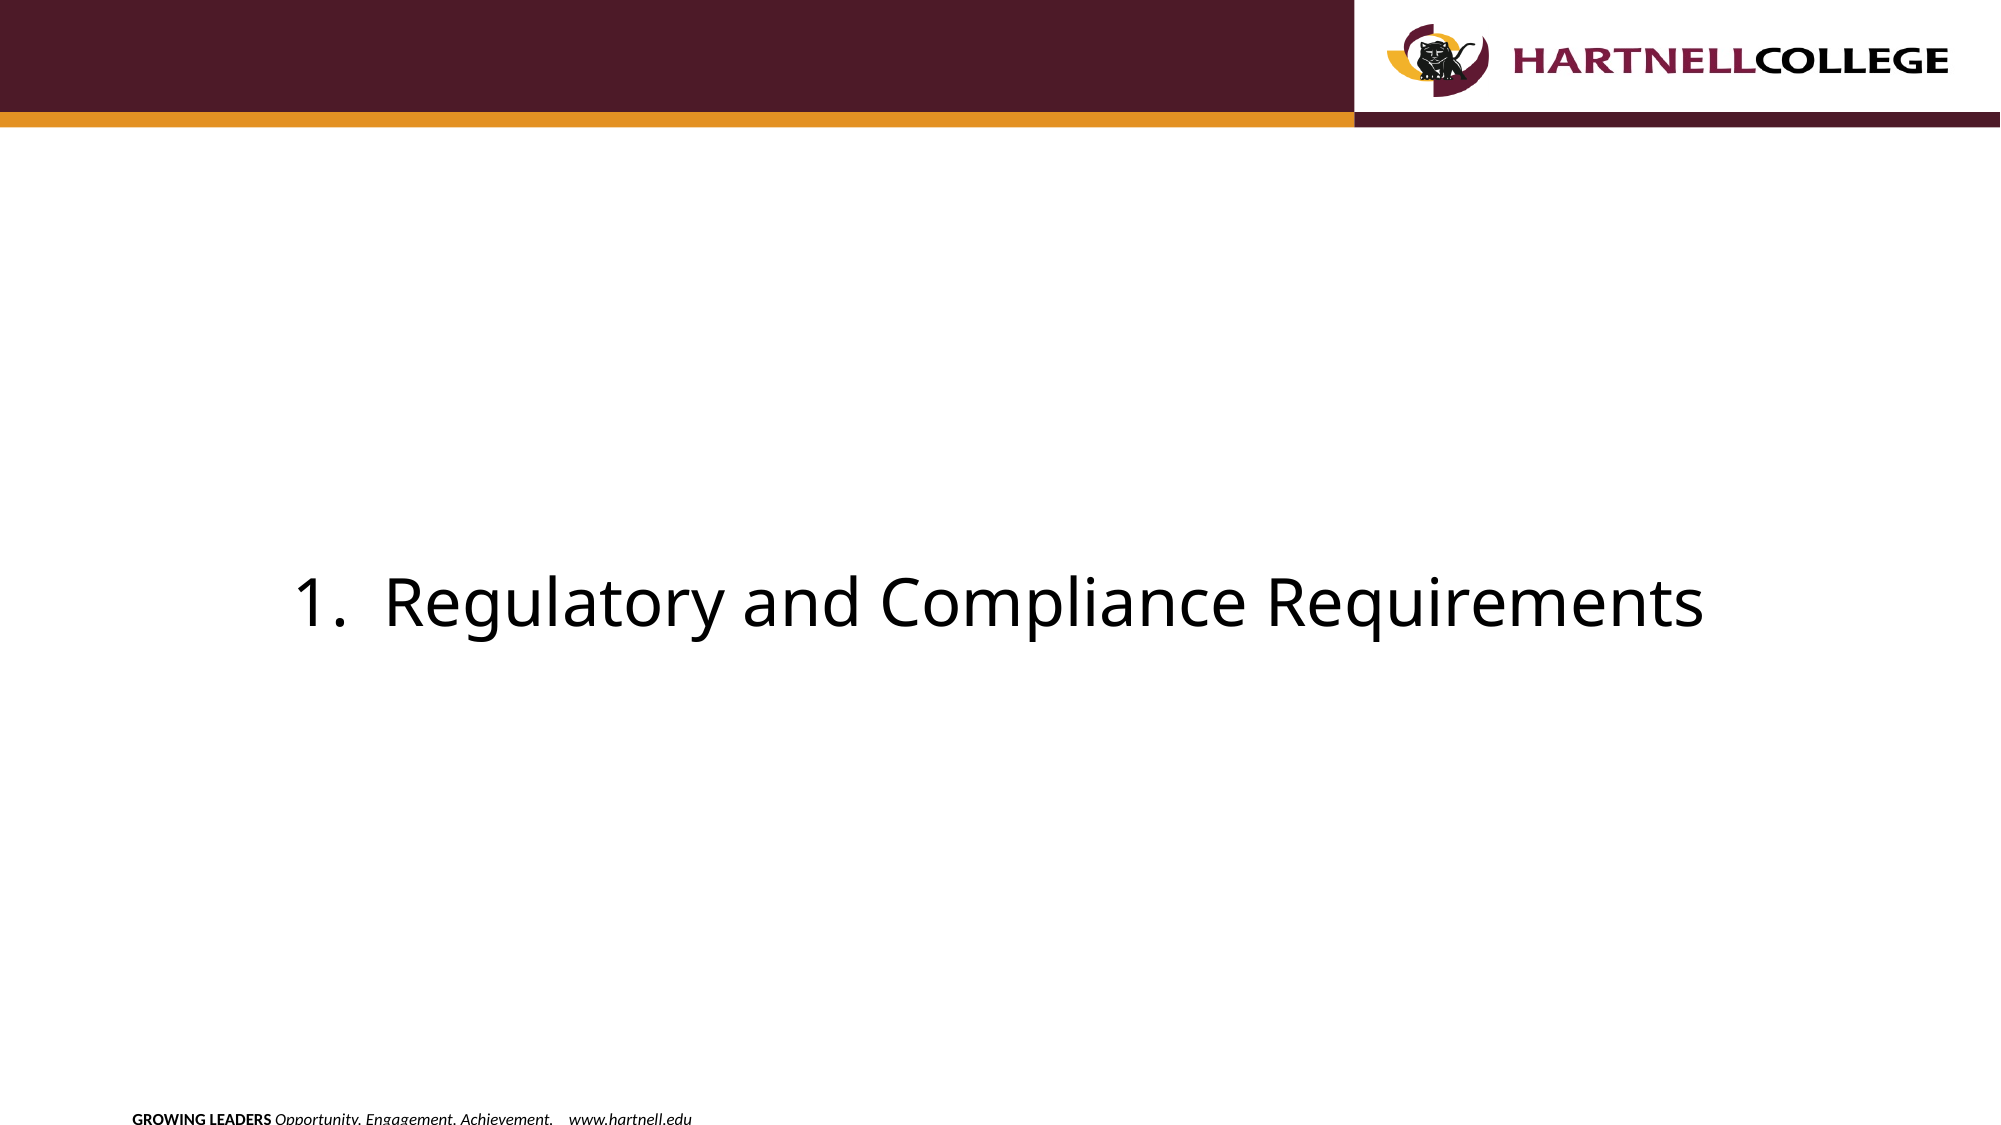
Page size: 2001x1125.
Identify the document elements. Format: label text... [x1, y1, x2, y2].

list 1. Regulatory and Compliance Requirements [150, 174, 1850, 1025]
picture [1495, 38, 1968, 77]
picture [1387, 24, 1489, 97]
